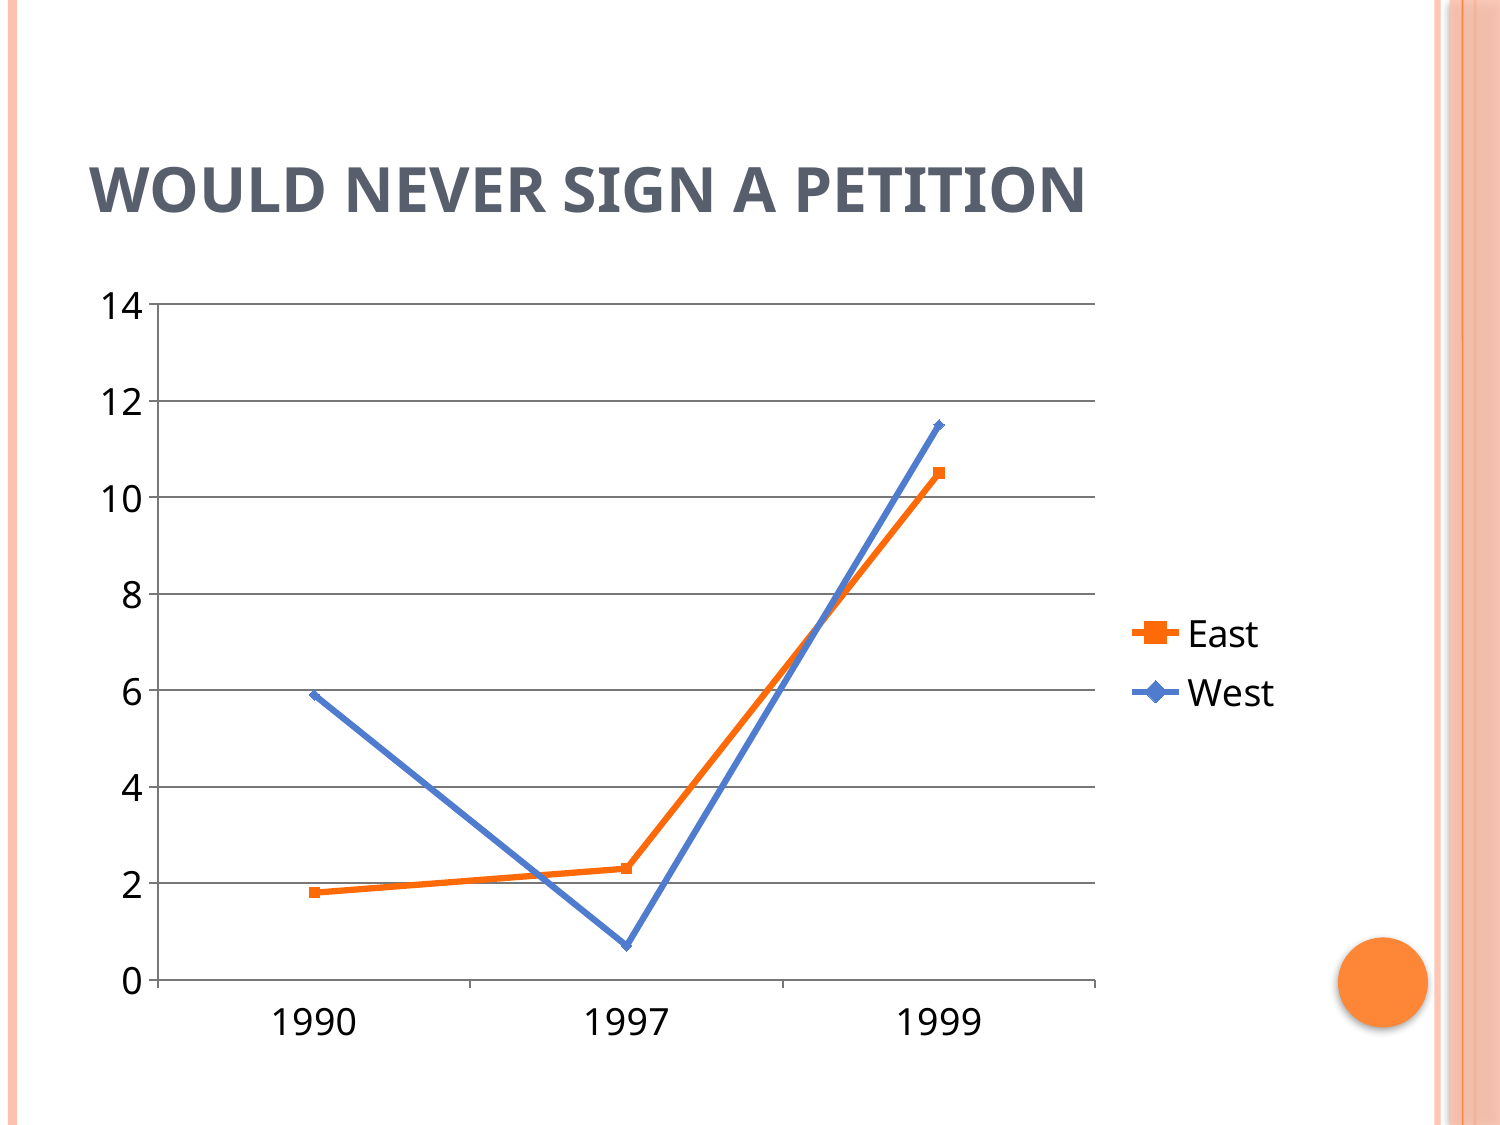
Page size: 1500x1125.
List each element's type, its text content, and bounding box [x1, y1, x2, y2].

chart [74, 261, 1301, 1063]
title Would never sign a petition [75, 45, 1300, 233]
